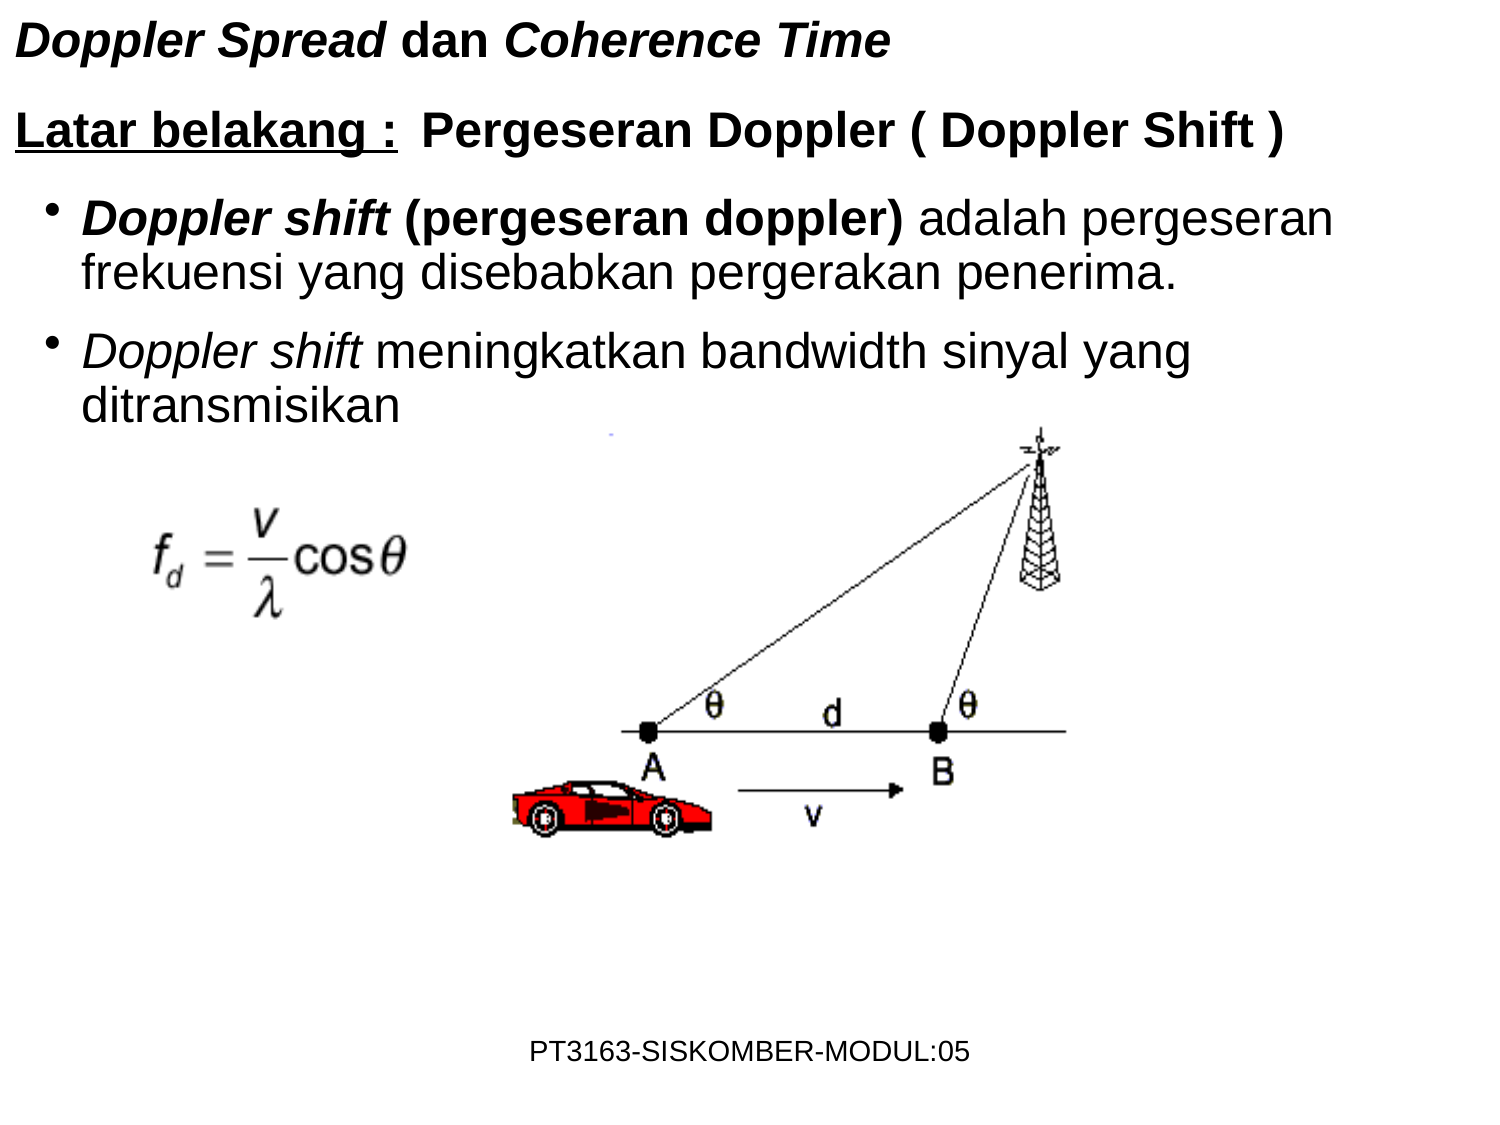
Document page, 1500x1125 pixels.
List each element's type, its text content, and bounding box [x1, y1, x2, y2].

picture [501, 408, 1126, 932]
footer PT3163-SISKOMBER-MODUL:05 [512, 1024, 988, 1103]
picture [135, 479, 425, 646]
text_box Doppler shift (pergeseran doppler) adalah pergeseran frekuensi yang disebabkan pergerakan penerima. Doppler shift meningkatkan bandwidth sinyal yang ditransmisikan [29, 184, 1409, 441]
text_box Doppler Spread dan Coherence Time [0, 0, 1013, 75]
text_box Latar belakang : Pergeseran Doppler ( Doppler Shift ) [0, 90, 1311, 165]
